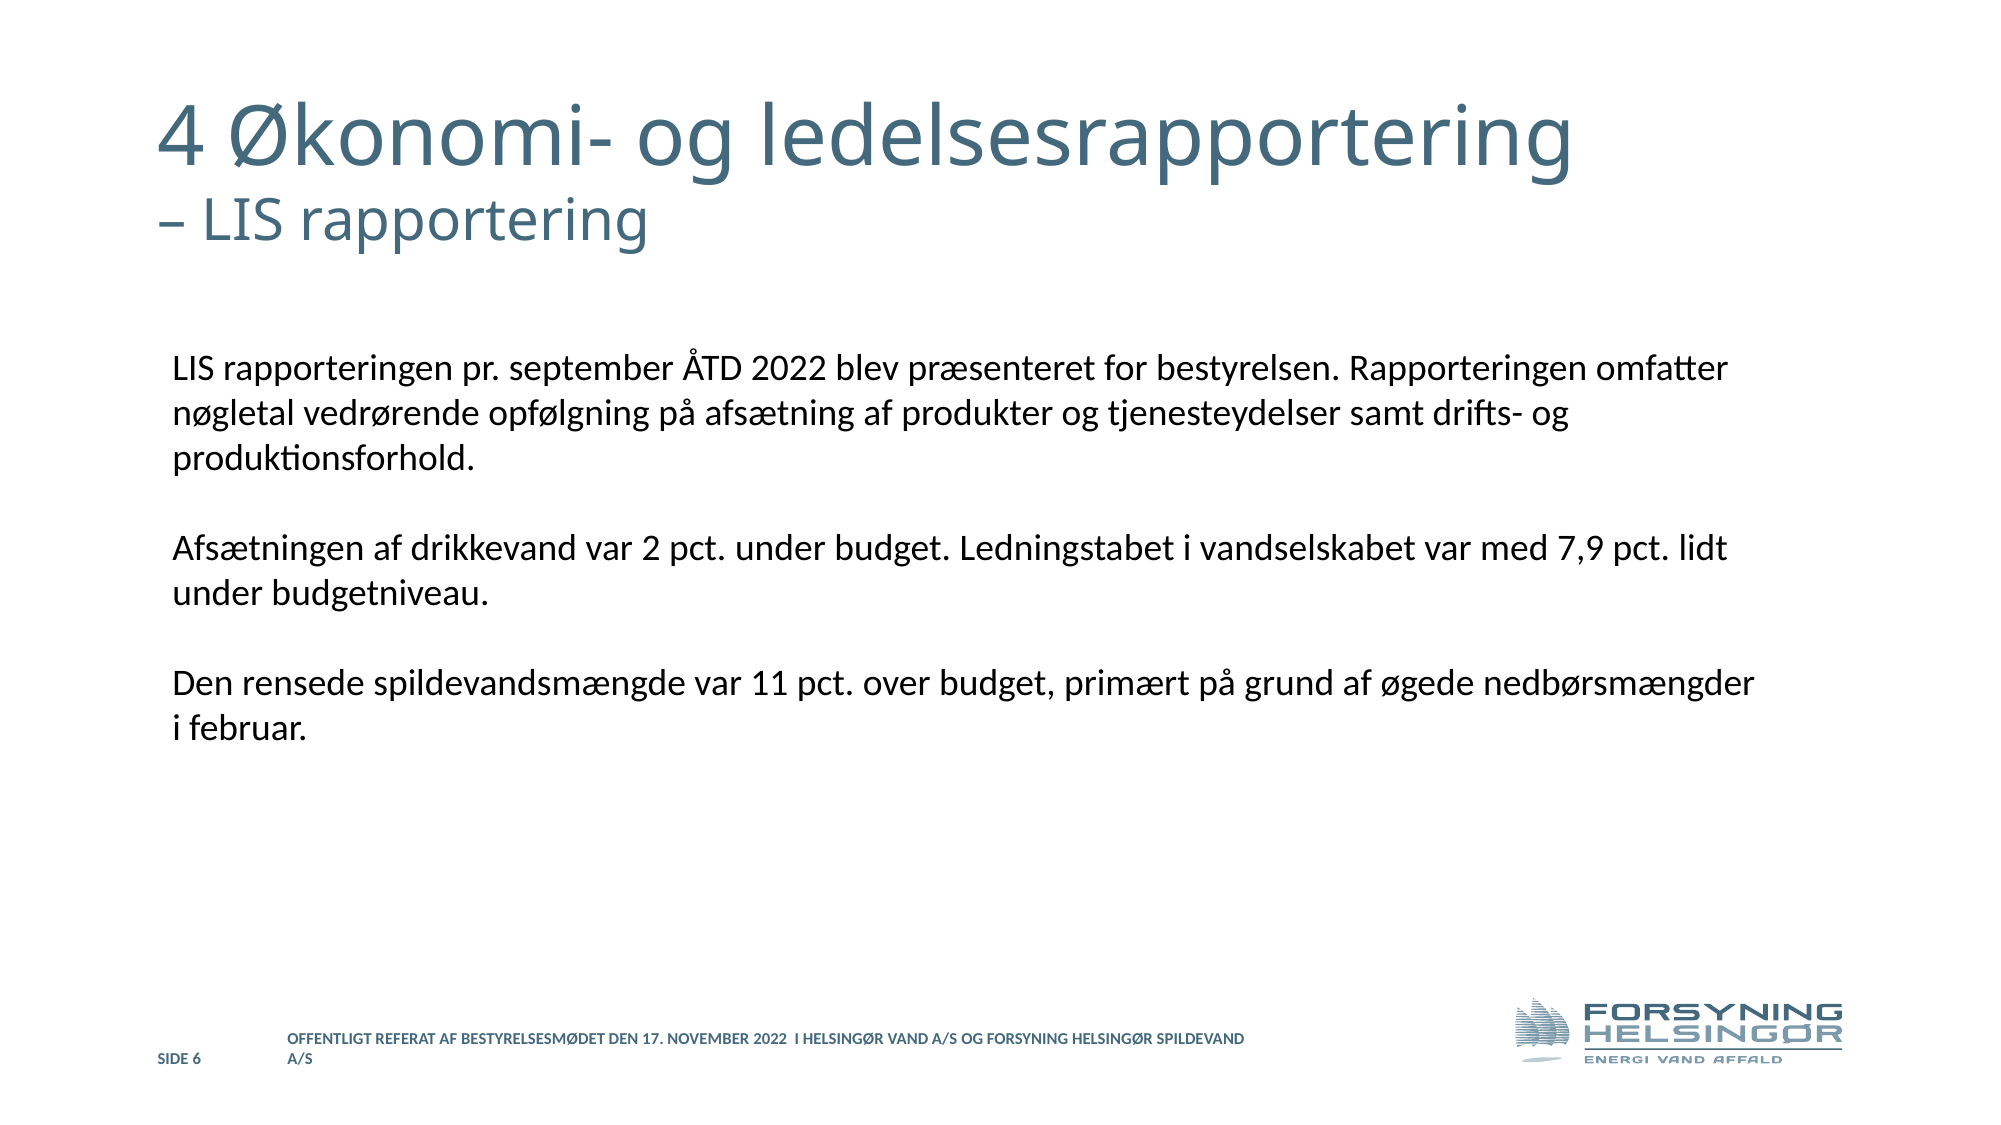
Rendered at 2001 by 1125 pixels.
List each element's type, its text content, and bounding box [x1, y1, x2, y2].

list [157, 303, 1875, 917]
slide_number Side 6 [157, 1039, 260, 1068]
text_box LIS rapporteringen pr. september ÅTD 2022 blev præsenteret for bestyrelsen. Rapporteringen omfatter nøgletal vedrørende opfølgning på afsætning af produkter og tjenesteydelser samt drifts- og produktionsforhold. Afsætningen af drikkevand var 2 pct. under budget. Ledningstabet i vandselskabet var med 7,9 pct. lidt under budgetniveau. Den rensede spildevandsmængde var 11 pct. over budget, primært på grund af øgede nedbørsmængder i februar. [157, 335, 1780, 756]
footer Offentligt referat af bestyrelsesmødet den 17. november 2022 i Helsingør Vand A/S og Forsyning Helsingør Spildevand A/S [287, 1039, 1272, 1068]
text_box 4 Økonomi- og ledelsesrapportering – LIS rapportering [157, 30, 2000, 303]
